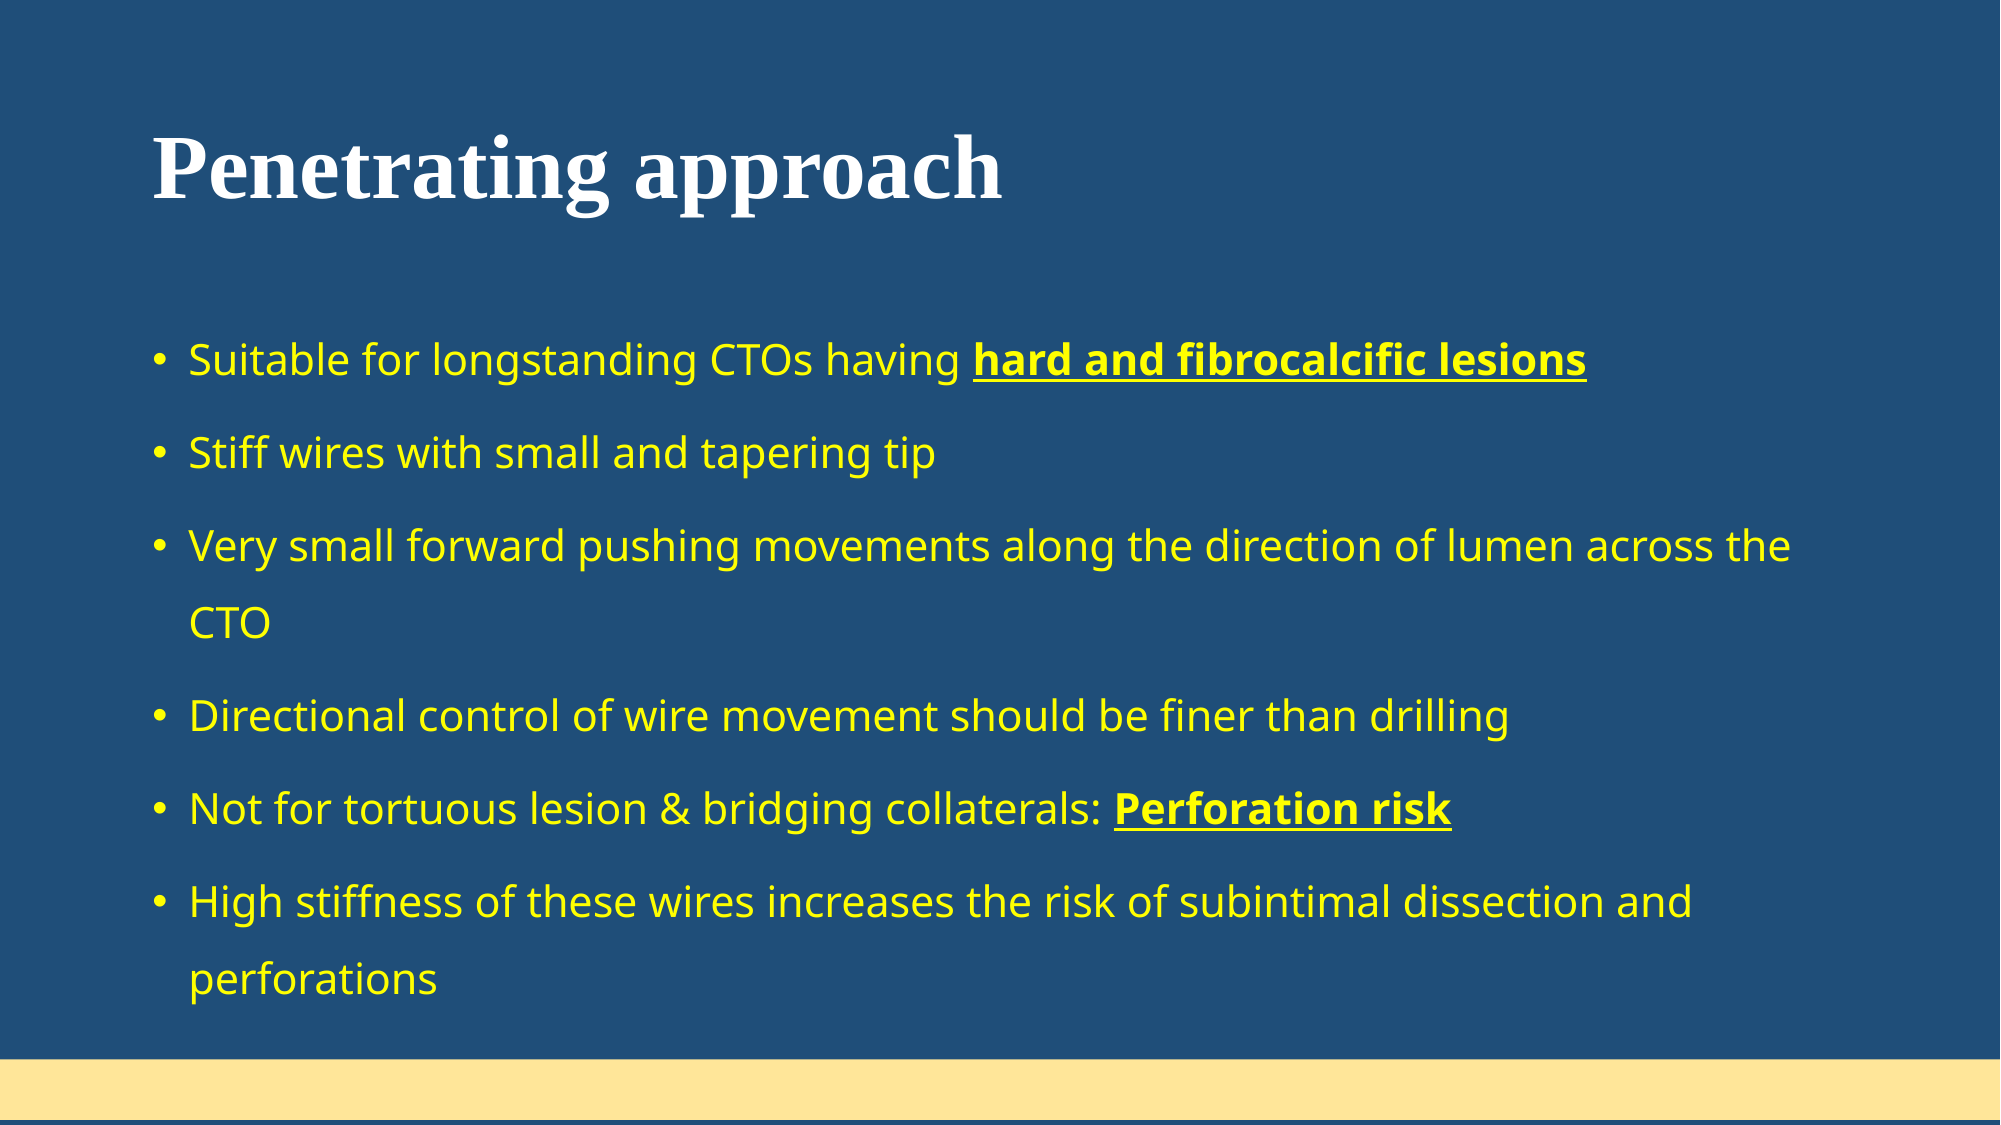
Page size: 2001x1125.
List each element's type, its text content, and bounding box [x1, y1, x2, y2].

title Penetrating approach [137, 59, 1863, 278]
text_box [0, 1059, 2000, 1120]
list Suitable for longstanding CTOs having hard and fibrocalcific lesions Stiff wires with small and tapering tip Very small forward pushing movements along the direction of lumen across the CTO Directional control of wire movement should be finer than drilling Not for tortuous lesion & bridging collaterals: Perforation risk High stiffness of these wires increases the risk of subintimal dissection and perforations [137, 299, 1863, 1014]
